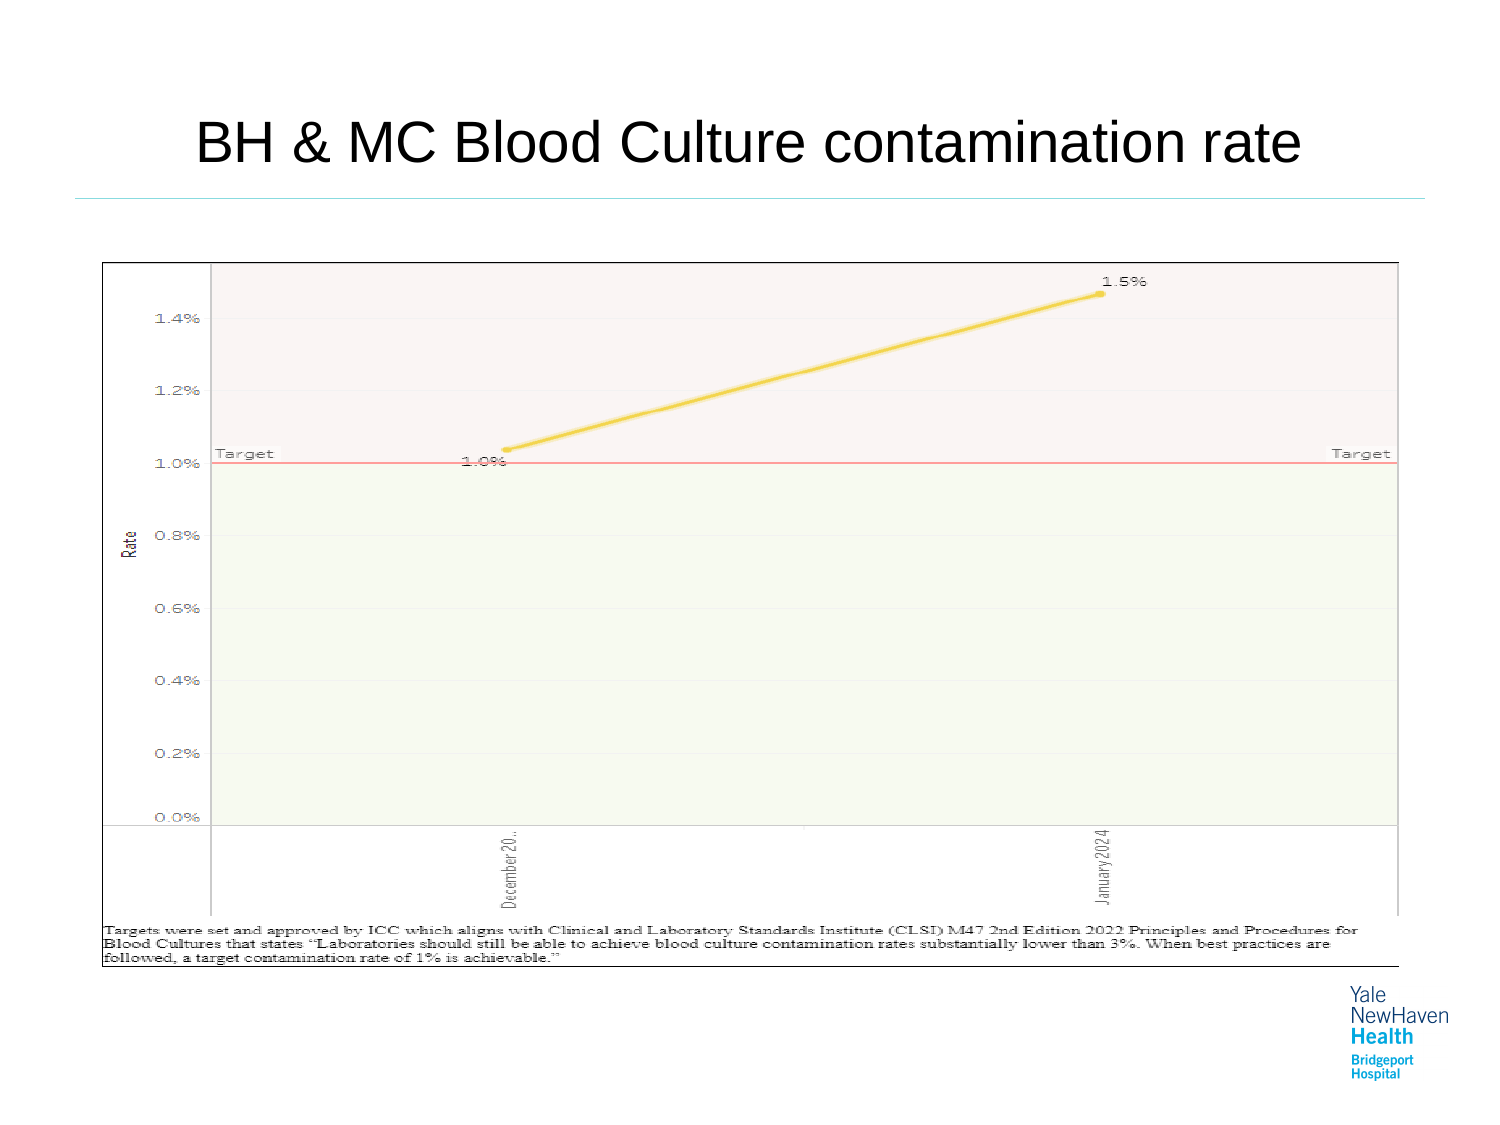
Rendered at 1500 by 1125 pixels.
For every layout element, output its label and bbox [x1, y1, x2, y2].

title [75, 45, 1425, 233]
list [98, 262, 1399, 971]
picture [1350, 986, 1448, 1081]
